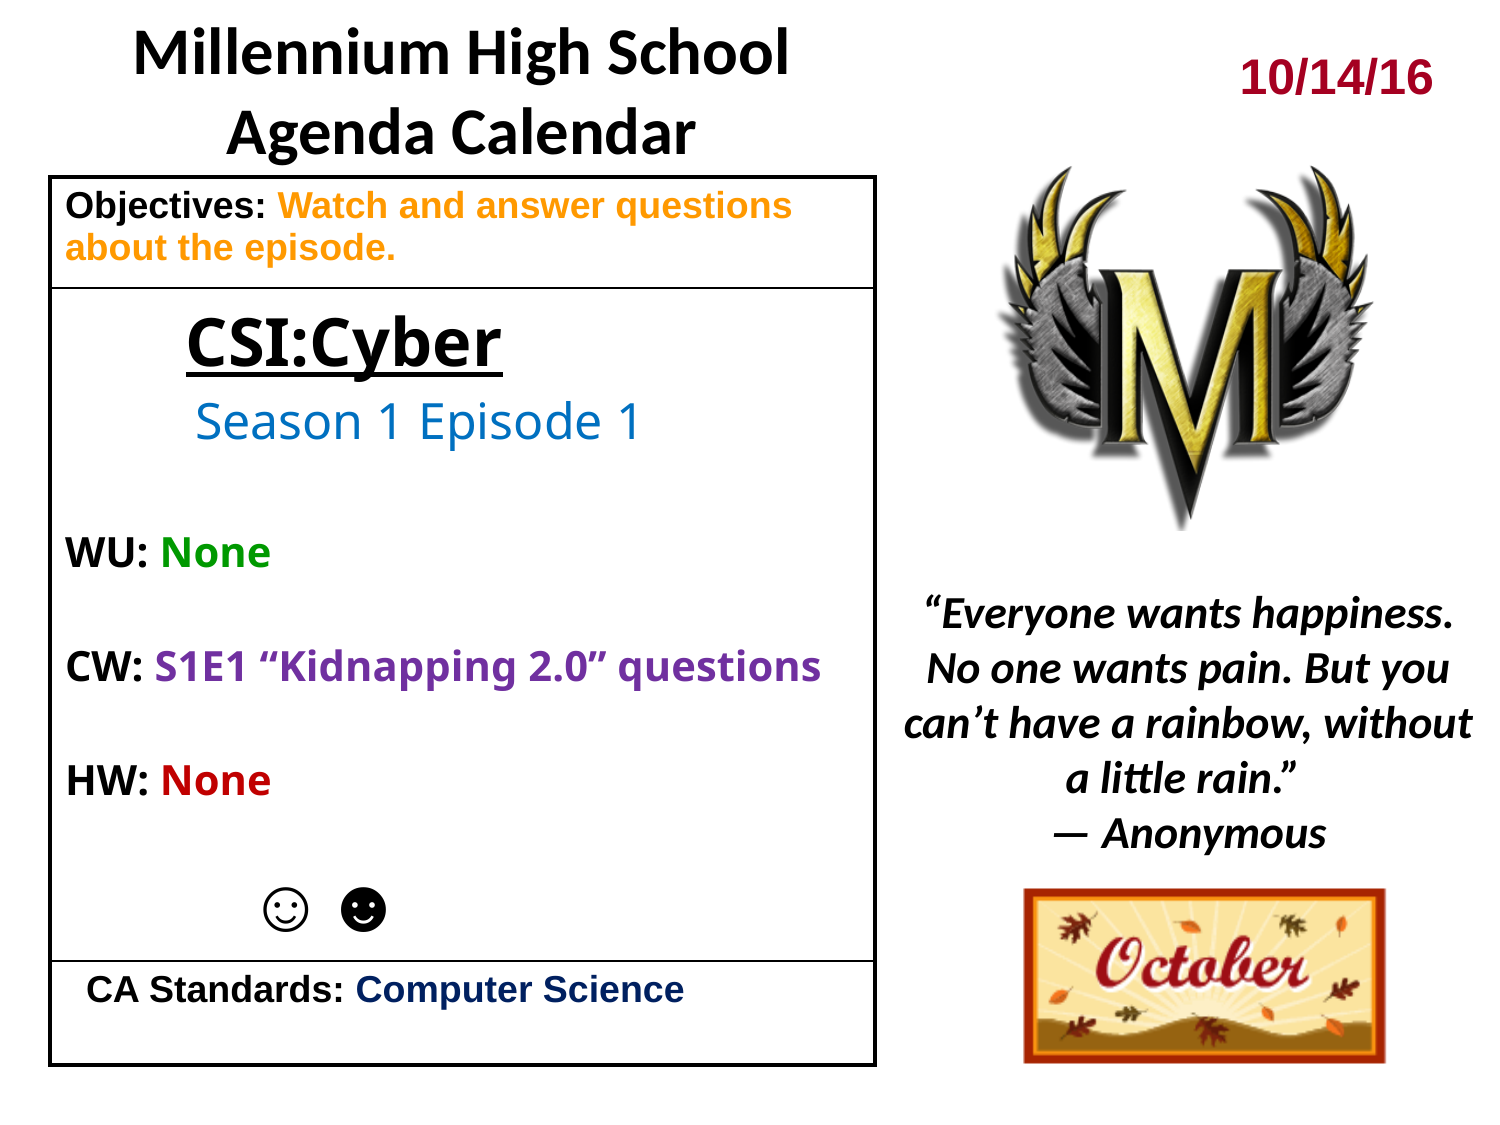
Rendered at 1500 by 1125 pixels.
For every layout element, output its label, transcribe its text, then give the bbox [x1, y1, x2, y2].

picture [849, 138, 1473, 531]
text_box “Everyone wants happiness. No one wants pain. But you can’t have a rainbow, without a little rain.” — Anonymous [874, 575, 1500, 866]
text_box Millennium High School Agenda Calendar [49, 0, 875, 176]
table_cell CA Standards: Computer Science [52, 962, 873, 1063]
table_cell CSI:Cyber Season 1 Episode 1 WU: None CW: S1E1 “Kidnapping 2.0” questions HW: None ☺☻ [52, 289, 873, 960]
text_box 10/14/16 [1224, 37, 1450, 113]
table_header Objectives: Watch and answer questions about the episode. [52, 179, 844, 287]
picture [1022, 887, 1388, 1066]
